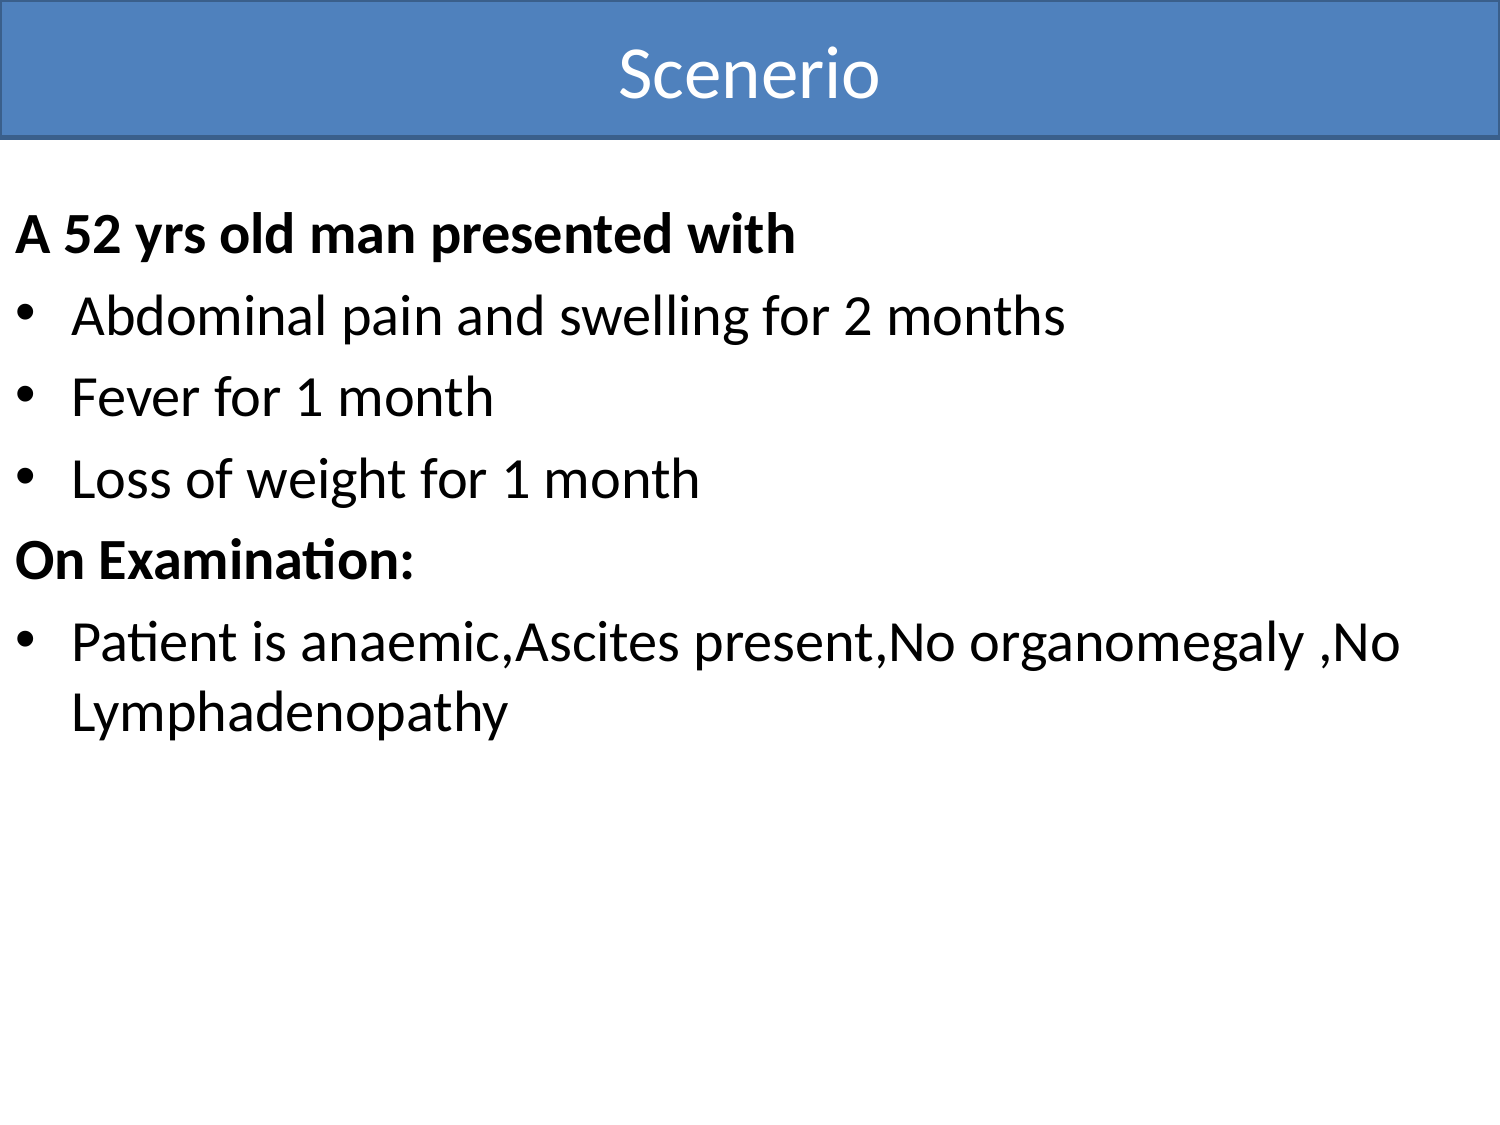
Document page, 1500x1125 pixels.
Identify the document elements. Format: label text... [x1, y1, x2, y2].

title Scenerio [0, 0, 1500, 140]
list A 52 yrs old man presented with Abdominal pain and swelling for 2 months Fever for 1 month Loss of weight for 1 month On Examination: Patient is anaemic,Ascites present,No organomegaly ,No Lymphadenopathy [0, 187, 1475, 1005]
